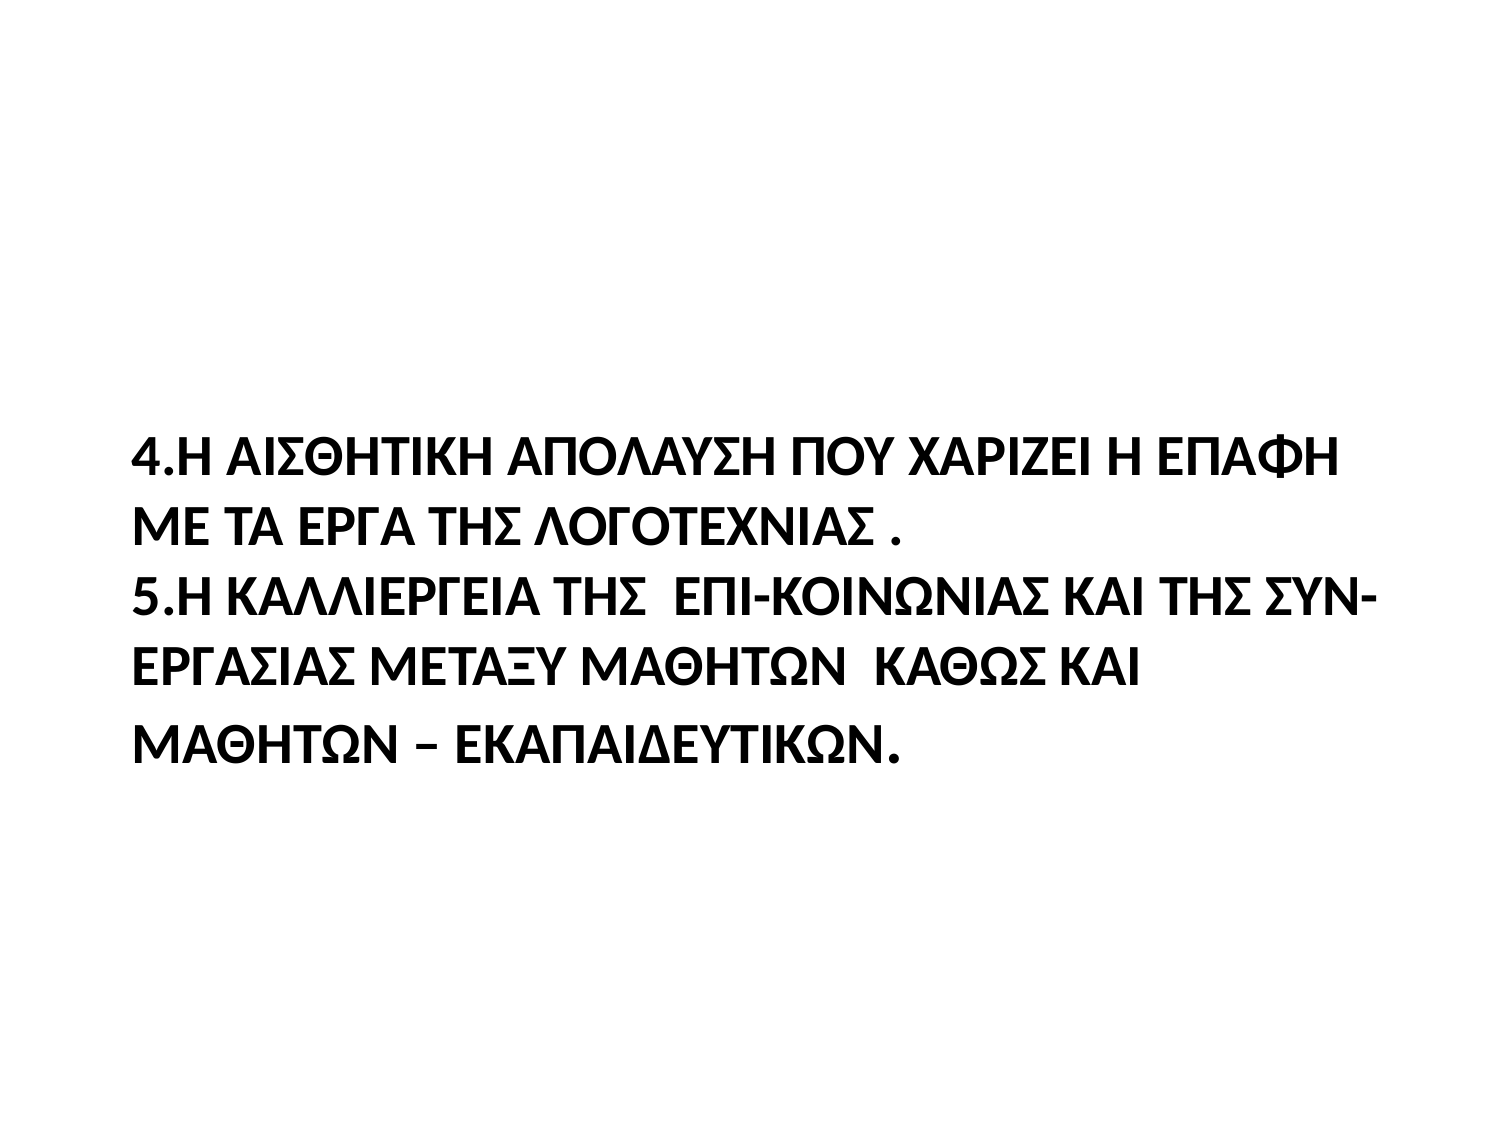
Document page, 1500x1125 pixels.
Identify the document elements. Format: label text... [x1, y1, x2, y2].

text_box 4.Η ΑΙΣΘΗΤΙΚΗ ΑΠΟΛΑΥΣΗ ΠΟΥ ΧΑΡΙΖΕΙ Η ΕΠΑΦΗ ΜΕ ΤΑ ΕΡΓΑ ΤΗΣ ΛΟΓΟΤΕΧΝΙΑΣ . 5.Η ΚΑΛΛΙΕΡΓΕΙΑ ΤΗΣ ΕΠΙ-ΚΟΙΝΩΝΙΑΣ ΚΑΙ ΤΗΣ ΣΥΝ-ΕΡΓΑΣΙΑΣ ΜΕΤΑΞΥ ΜΑΘΗΤΩΝ ΚΑΘΩΣ ΚΑΙ ΜΑΘΗΤΩΝ – ΕΚΑΠΑΙΔΕΥΤΙΚΩΝ. [117, 410, 1430, 785]
